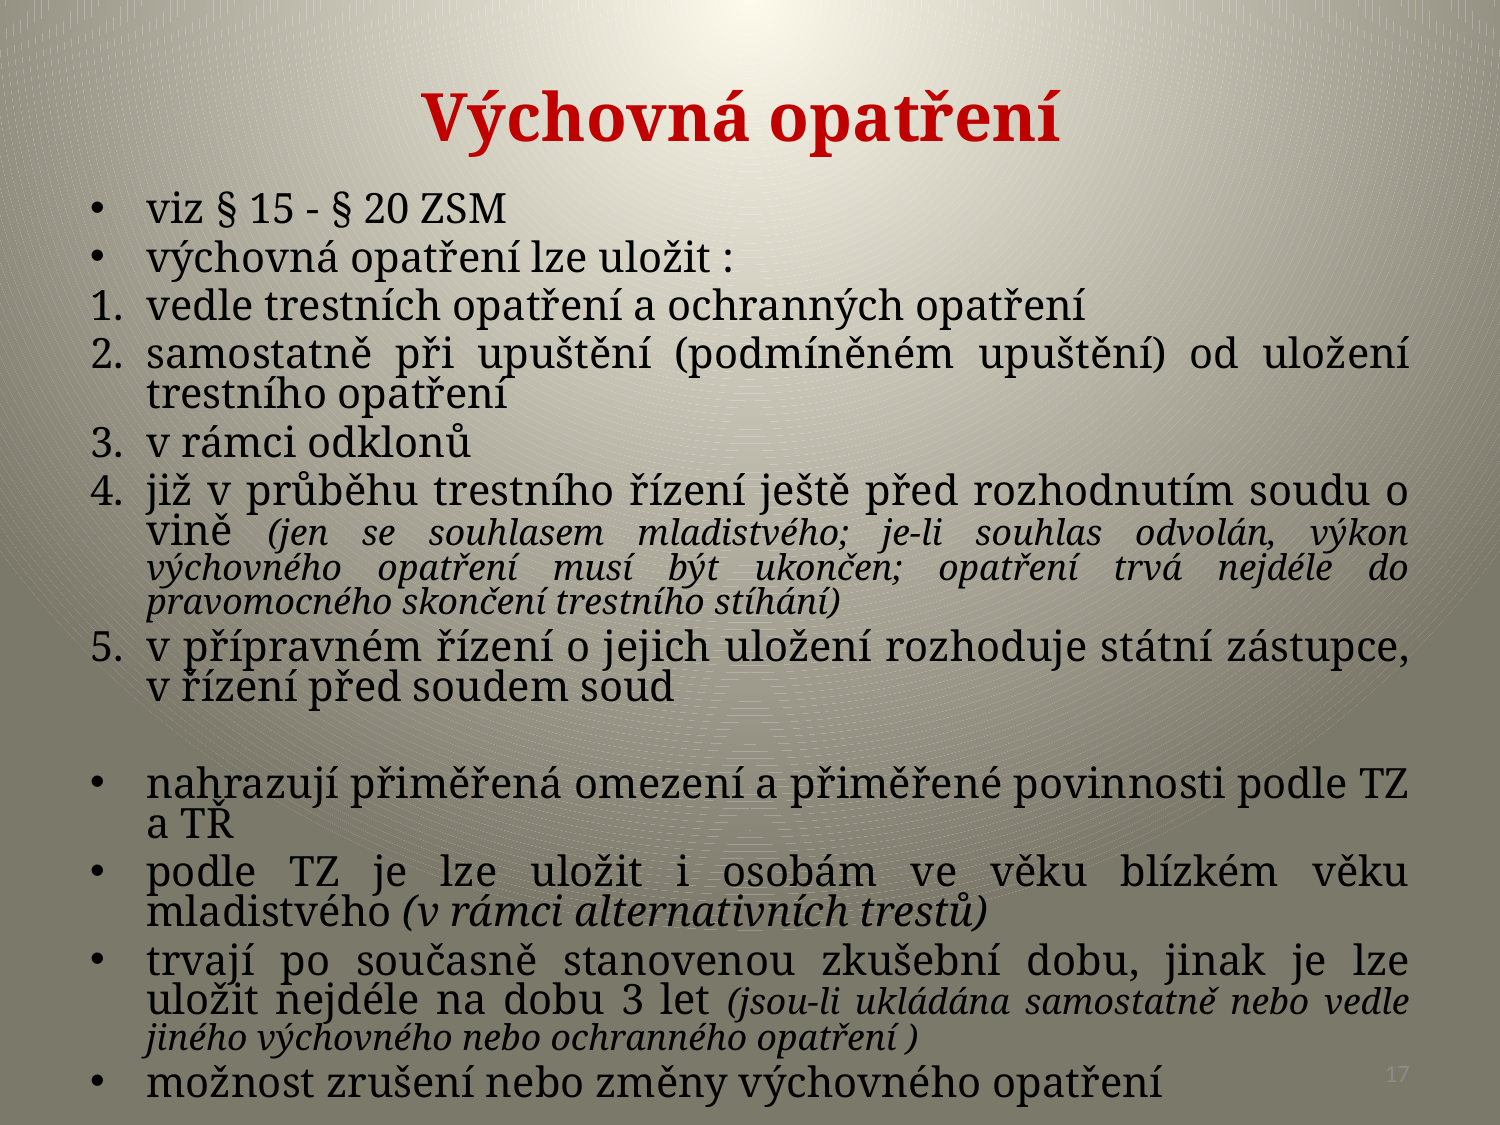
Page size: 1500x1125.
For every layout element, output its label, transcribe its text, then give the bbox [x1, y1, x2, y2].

slide_number 17 [1074, 1042, 1425, 1103]
footer [512, 1042, 988, 1103]
list viz § 15 - § 20 ZSM výchovná opatření lze uložit : vedle trestních opatření a ochranných opatření samostatně při upuštění (podmíněném upuštění) od uložení trestního opatření v rámci odklonů již v průběhu trestního řízení ještě před rozhodnutím soudu o vině (jen se souhlasem mladistvého; je-li souhlas odvolán, výkon výchovného opatření musí být ukončen; opatření trvá nejdéle do pravomocného skončení trestního stíhání) v přípravném řízení o jejich uložení rozhoduje státní zástupce, v řízení před soudem soud nahrazují přiměřená omezení a přiměřené povinnosti podle TZ a TŘ podle TZ je lze uložit i osobám ve věku blízkém věku mladistvého (v rámci alternativních trestů) trvají po současně stanovenou zkušební dobu, jinak je lze uložit nejdéle na dobu 3 let (jsou-li ukládána samostatně nebo vedle jiného výchovného nebo ochranného opatření ) možnost zrušení nebo změny výchovného opatření [74, 184, 1426, 1006]
title Výchovná opatření [74, 44, 1426, 184]
